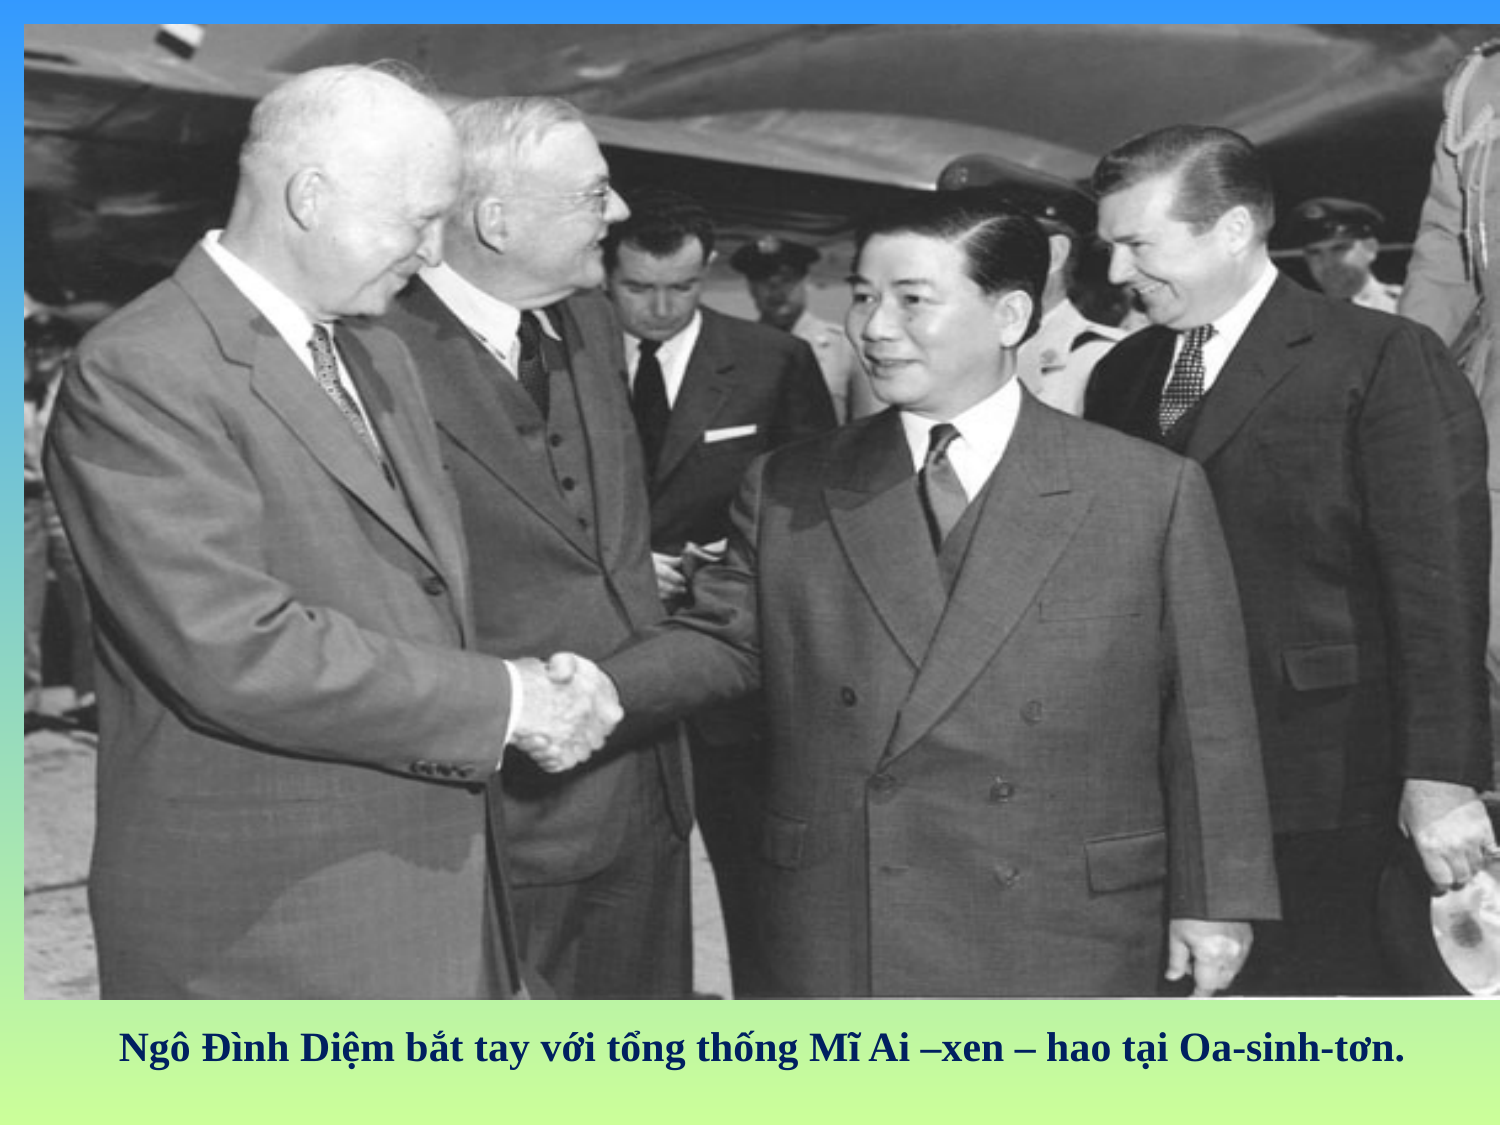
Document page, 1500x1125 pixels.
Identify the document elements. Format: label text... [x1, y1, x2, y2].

picture [24, 24, 1500, 1000]
text_box Ngô Đình Diệm bắt tay với tổng thống Mĩ Ai –xen – hao tại Oa-sinh-tơn. [87, 1012, 1438, 1078]
